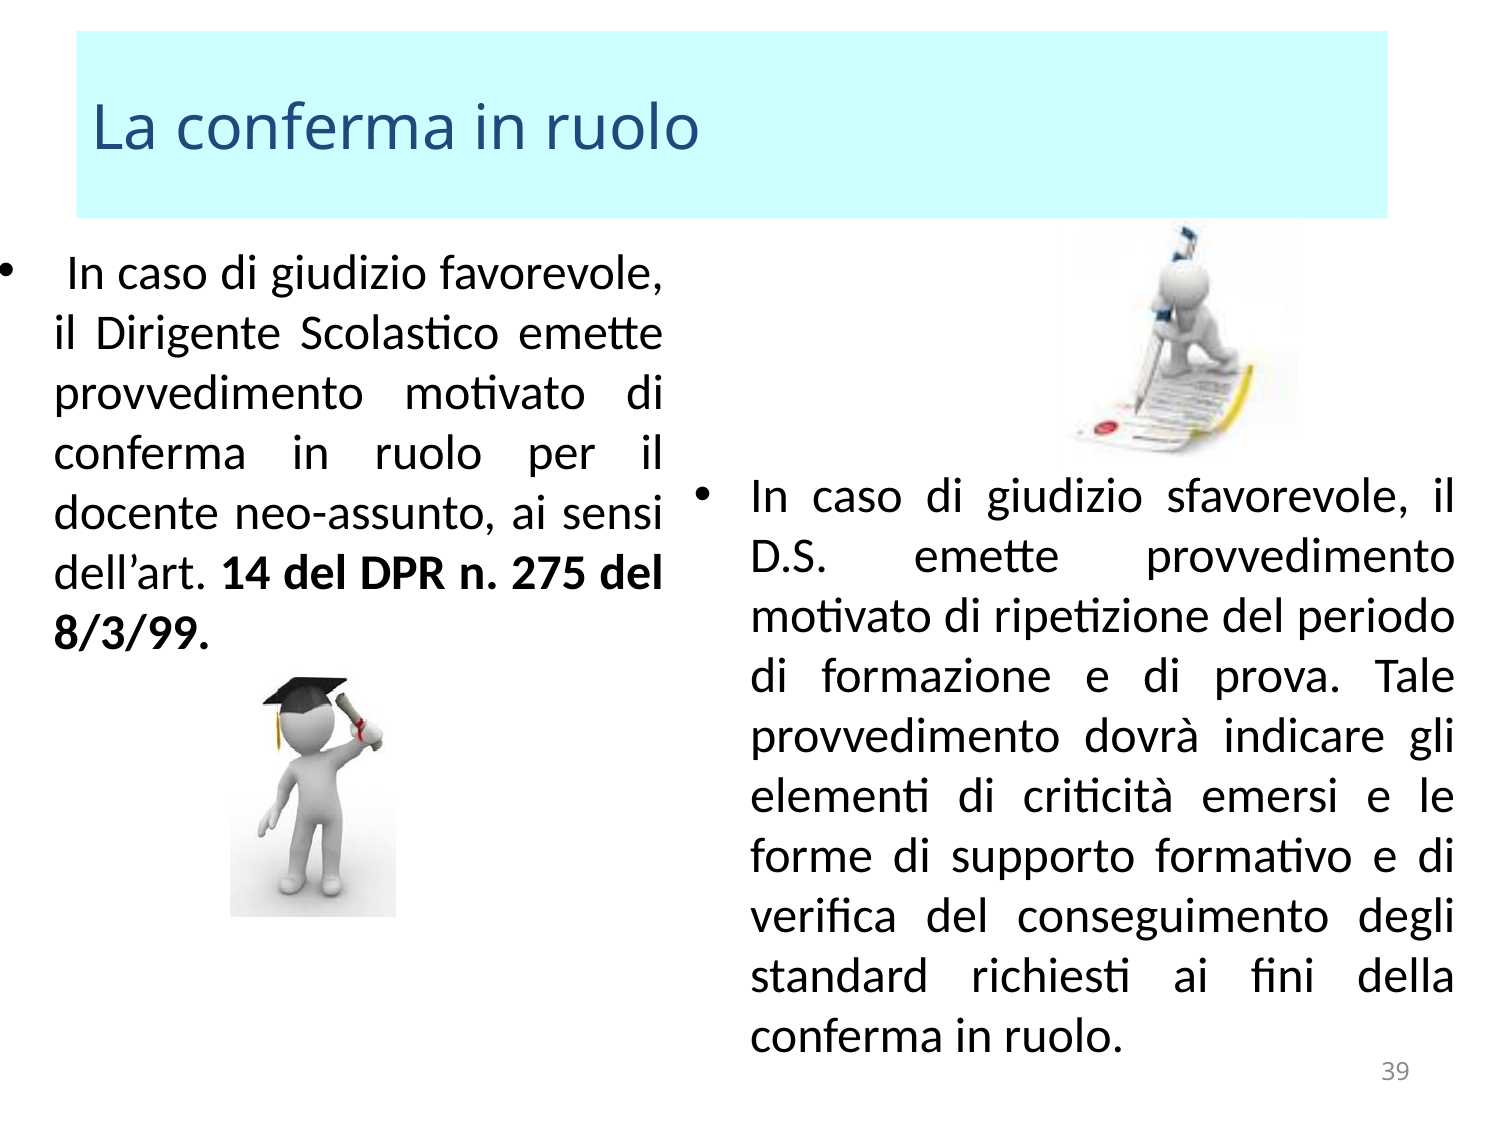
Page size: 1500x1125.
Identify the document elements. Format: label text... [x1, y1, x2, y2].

text_box La conferma in ruolo [76, 31, 1388, 219]
text_box In caso di giudizio sfavorevole, il D.S. emette provvedimento motivato di ripetizione del periodo di formazione e di prova. Tale provvedimento dovrà indicare gli elementi di criticità emersi e le forme di supporto formativo e di verifica del conseguimento degli standard richiesti ai fini della conferma in ruolo. [679, 385, 1471, 1125]
picture [229, 660, 396, 918]
picture [1056, 219, 1298, 469]
list In caso di giudizio favorevole, il Dirigente Scolastico emette provvedimento motivato di conferma in ruolo per il docente neo-assunto, ai sensi dell’art. 14 del DPR n. 275 del 8/3/99. [0, 231, 680, 1059]
